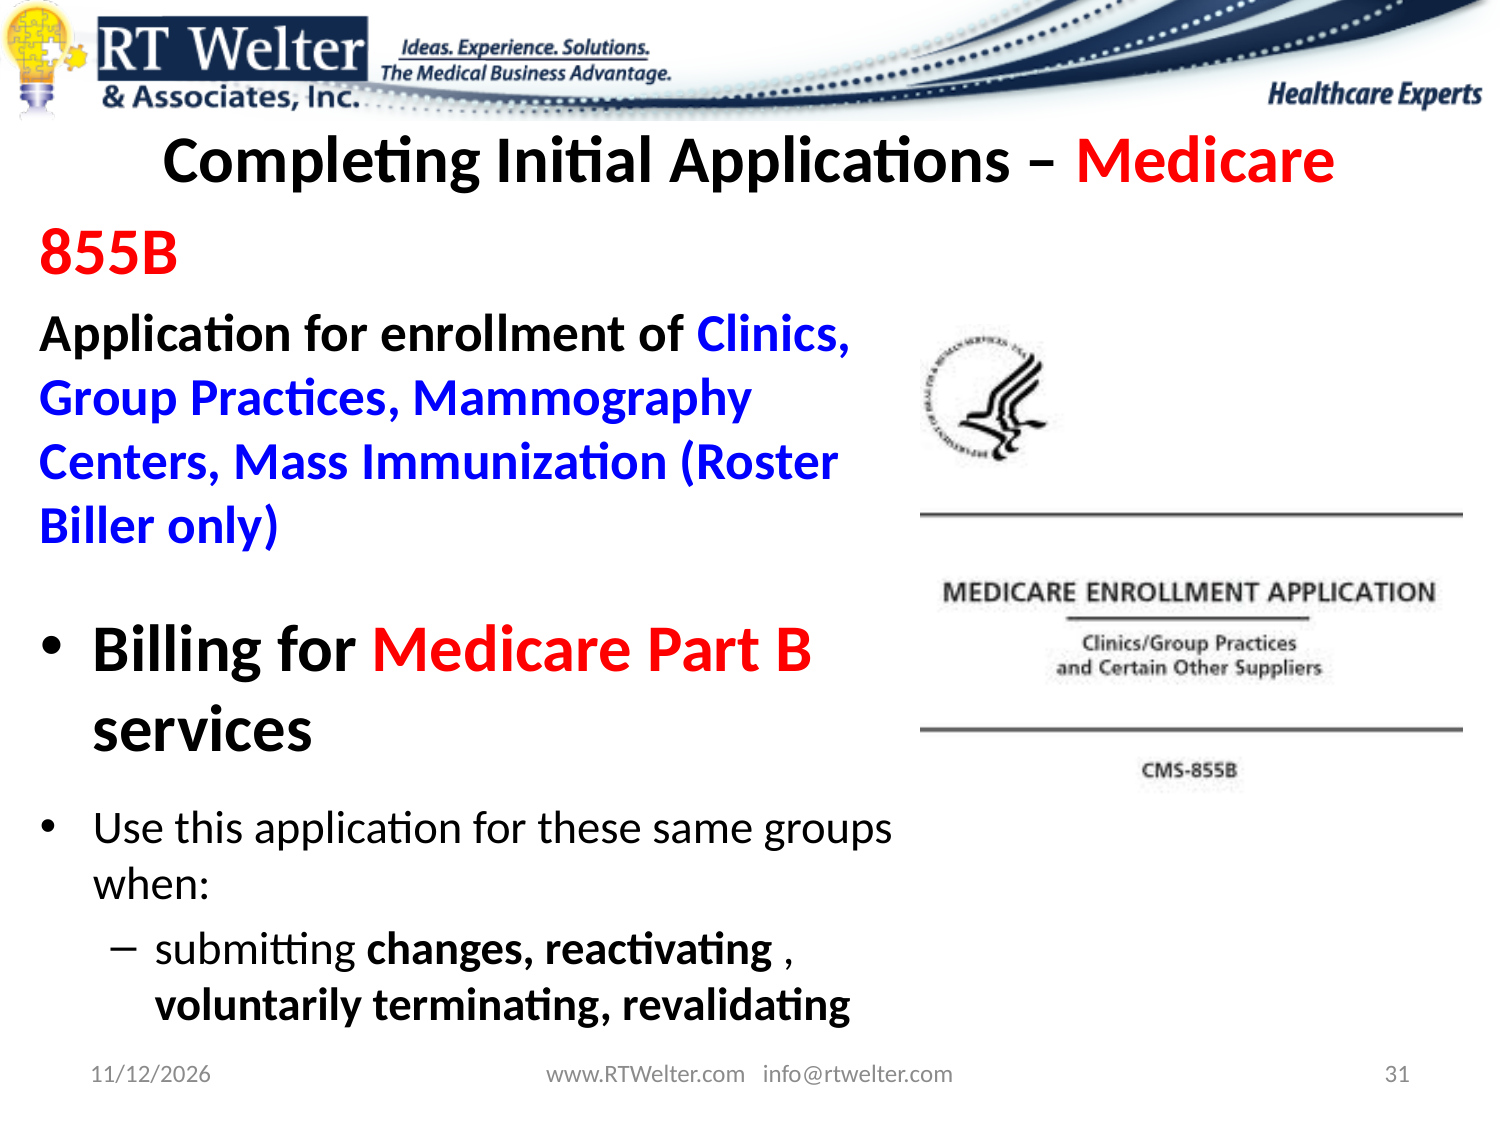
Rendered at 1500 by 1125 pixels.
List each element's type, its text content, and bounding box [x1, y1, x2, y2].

picture [0, 0, 1500, 121]
list 855B Application for enrollment of Clinics, Group Practices, Mammography Centers, Mass Immunization (Roster Biller only) Billing for Medicare Part B services Use this application for these same groups when: submitting changes, reactivating , voluntarily terminating, revalidating [24, 200, 921, 1043]
title Completing Initial Applications – Medicare [75, 112, 1425, 200]
picture [920, 324, 1464, 798]
slide_number 31 [1074, 1042, 1425, 1103]
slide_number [75, 1042, 425, 1103]
footer www.RTWelter.com info@rtwelter.com [512, 1042, 988, 1103]
